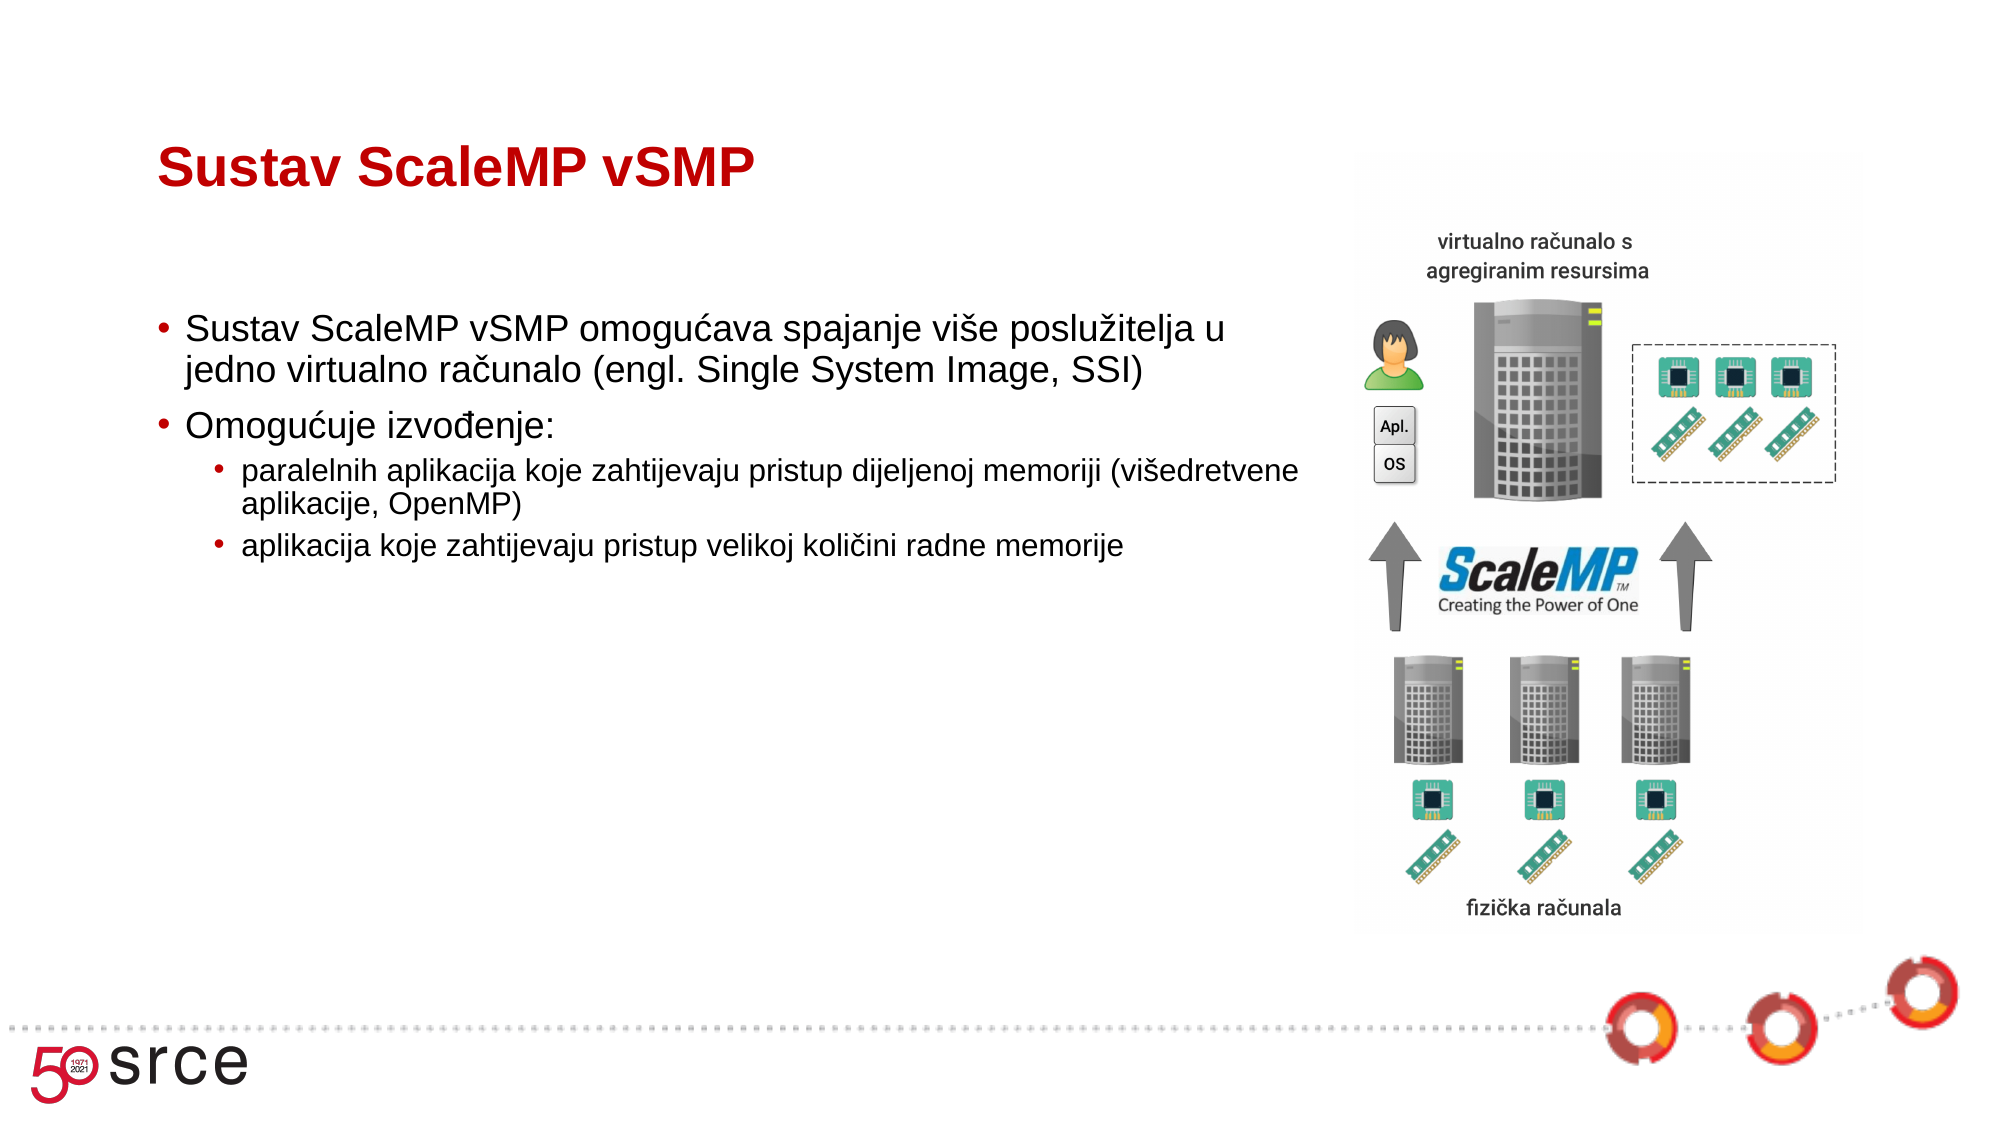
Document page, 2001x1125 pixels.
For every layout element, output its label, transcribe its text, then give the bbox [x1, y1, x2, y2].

picture [0, 940, 1982, 1105]
text_box Sustav ScaleMP vSMP omogućava spajanje više poslužitelja u jedno virtualno računalo (engl. Single System Image, SSI) Omogućuje izvođenje: paralelnih aplikacija koje zahtijevaju pristup dijeljenoj memoriji (višedretvene aplikacije, OpenMP) aplikacija koje zahtijevaju pristup velikoj količini radne memorije [137, 299, 1329, 1013]
text_box Sustav ScaleMP vSMP [137, 59, 1863, 278]
picture [1354, 152, 1863, 934]
